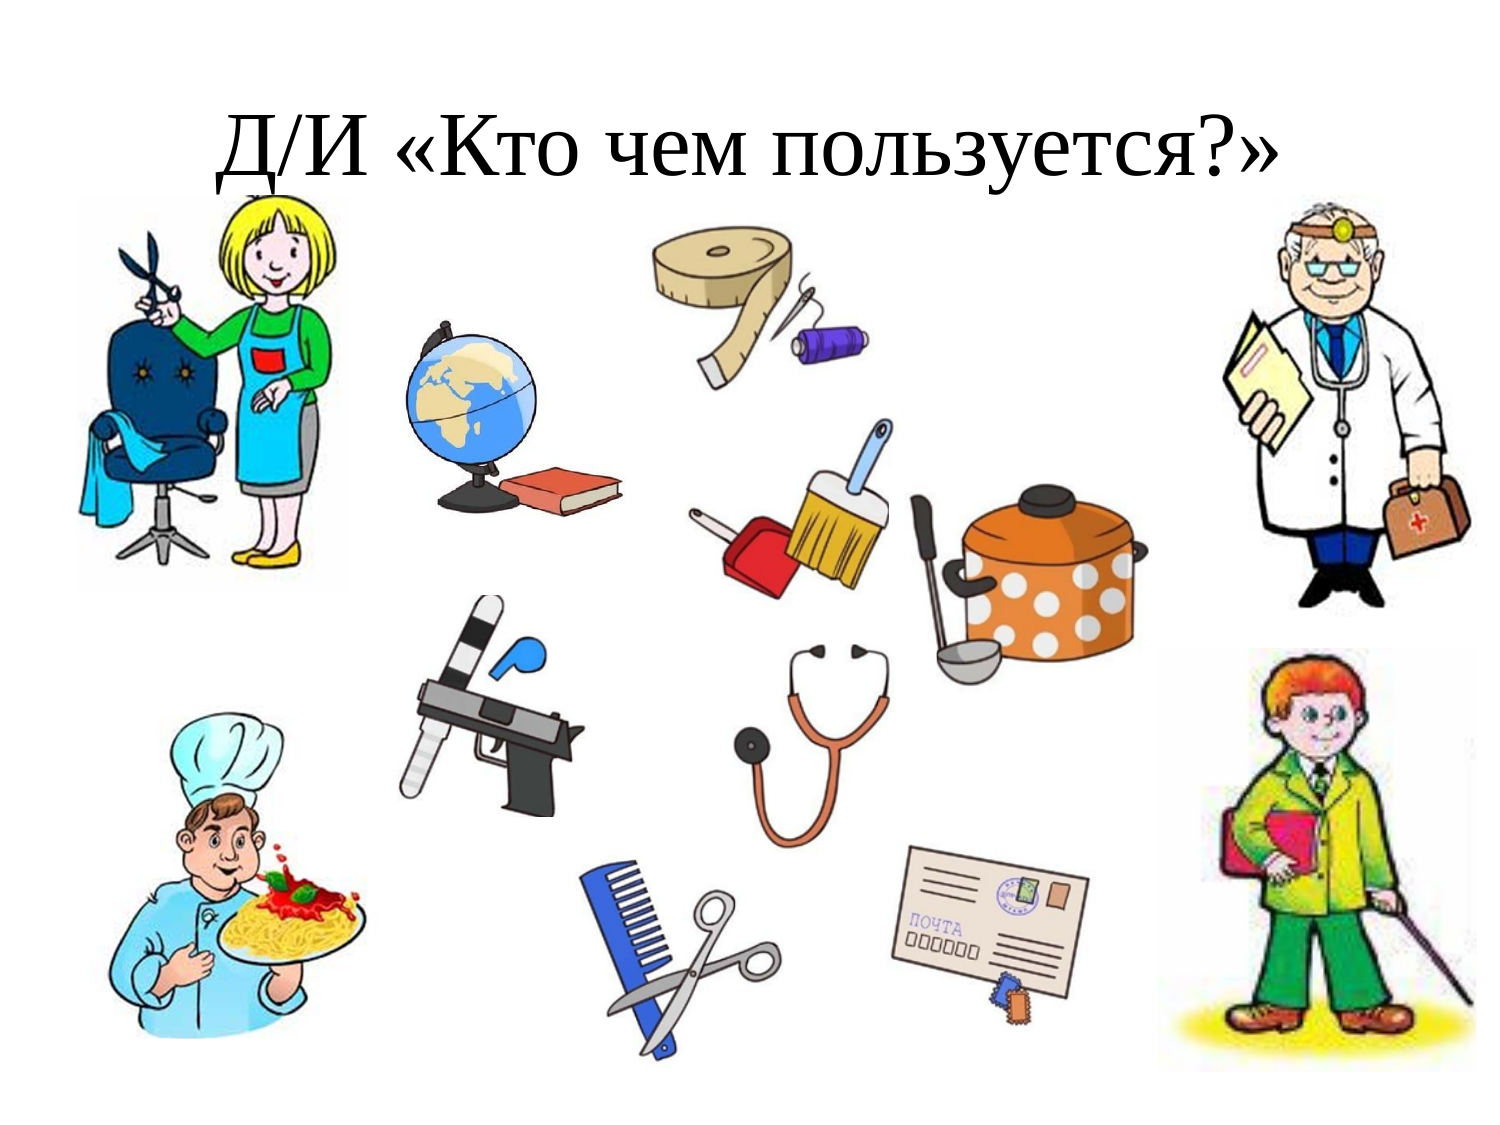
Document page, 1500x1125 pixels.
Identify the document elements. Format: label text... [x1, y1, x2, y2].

picture [35, 700, 391, 1039]
title Д/И «Кто чем пользуется?» [75, 45, 1425, 233]
picture [76, 195, 350, 594]
picture [395, 594, 599, 817]
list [398, 302, 635, 522]
picture [1222, 172, 1477, 617]
picture [571, 206, 1150, 1072]
picture [1157, 648, 1477, 1072]
